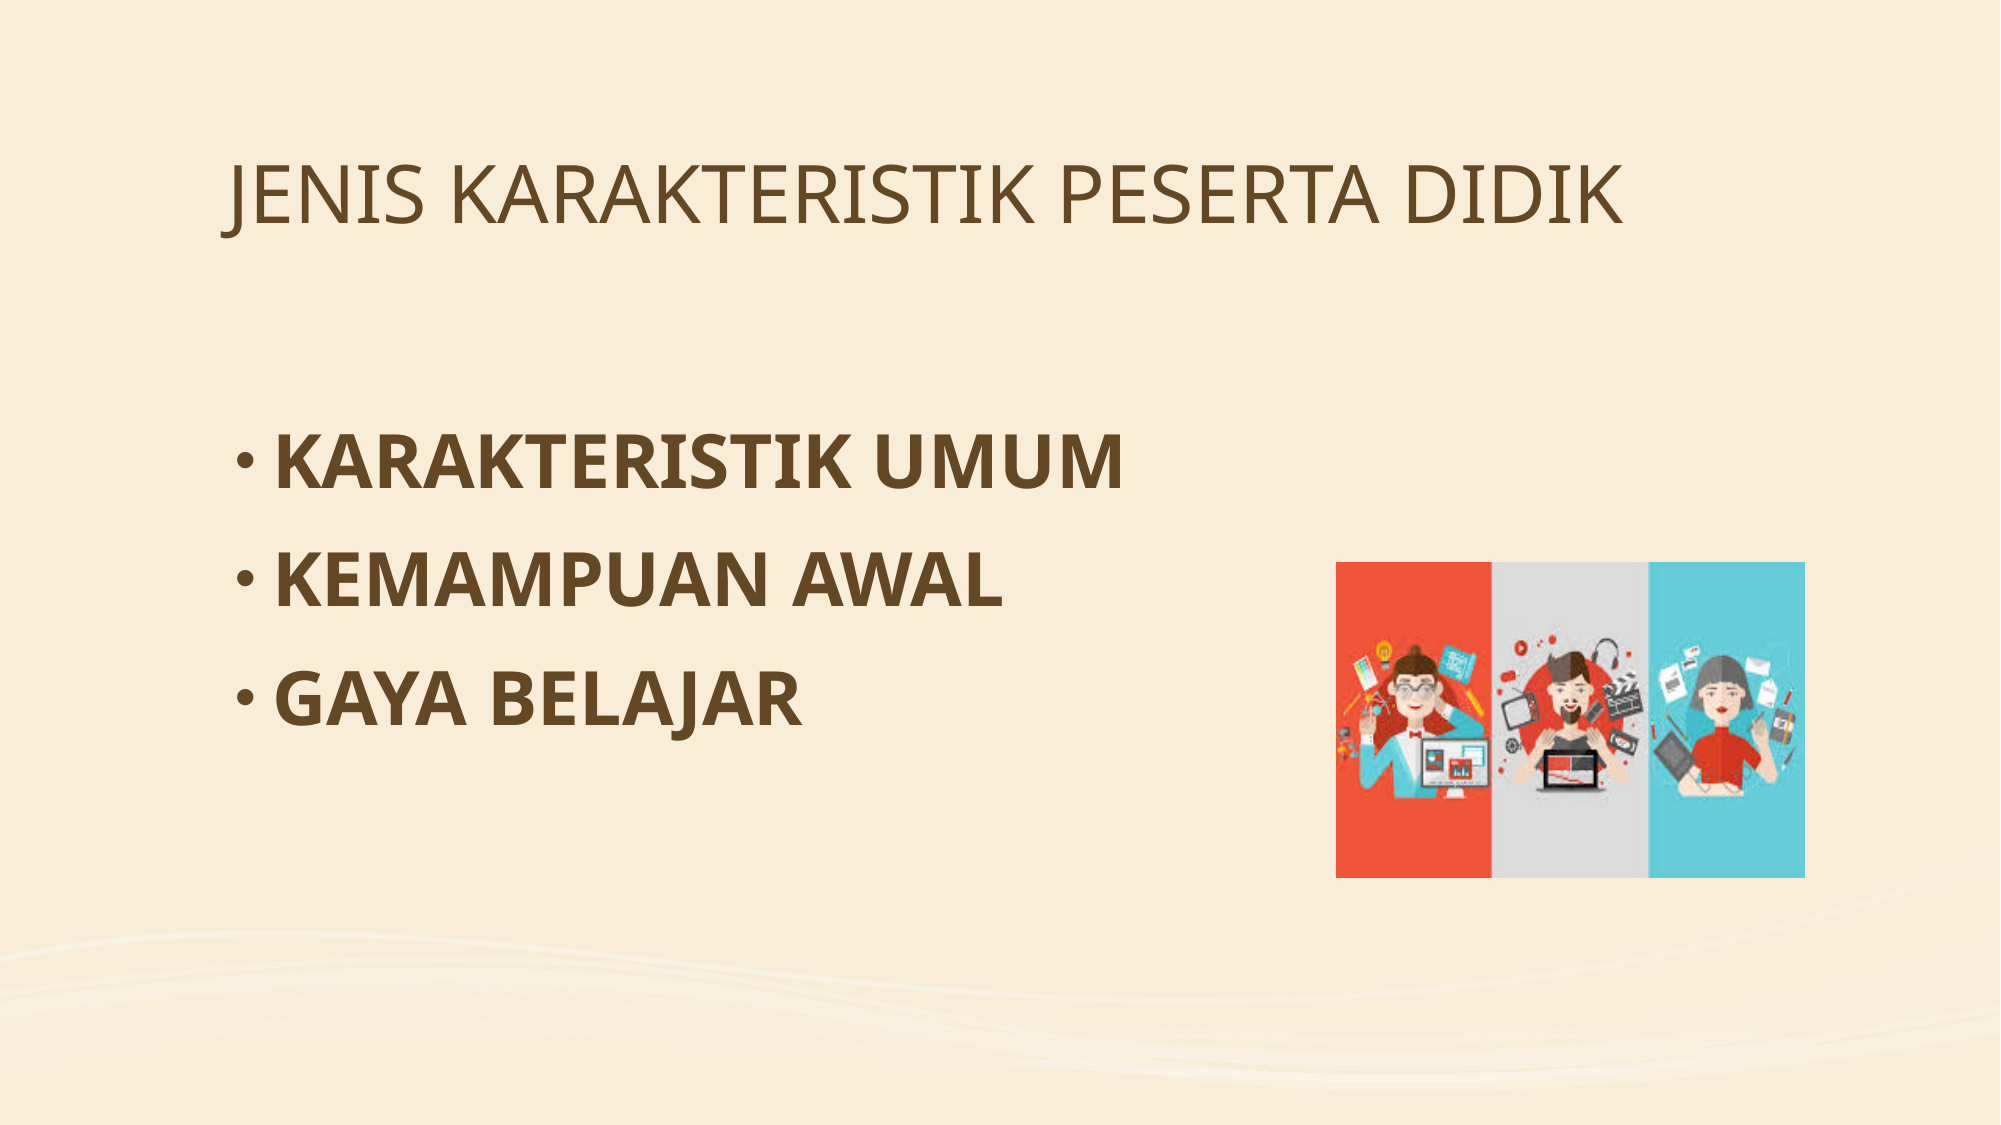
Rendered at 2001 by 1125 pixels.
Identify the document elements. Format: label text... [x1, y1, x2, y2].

list KARAKTERISTIK UMUM KEMAMPUAN AWAL GAYA BELAJAR [212, 415, 1788, 950]
title JENIS KARAKTERISTIK PESERTA DIDIK [212, 145, 1788, 346]
picture [1335, 562, 1805, 878]
